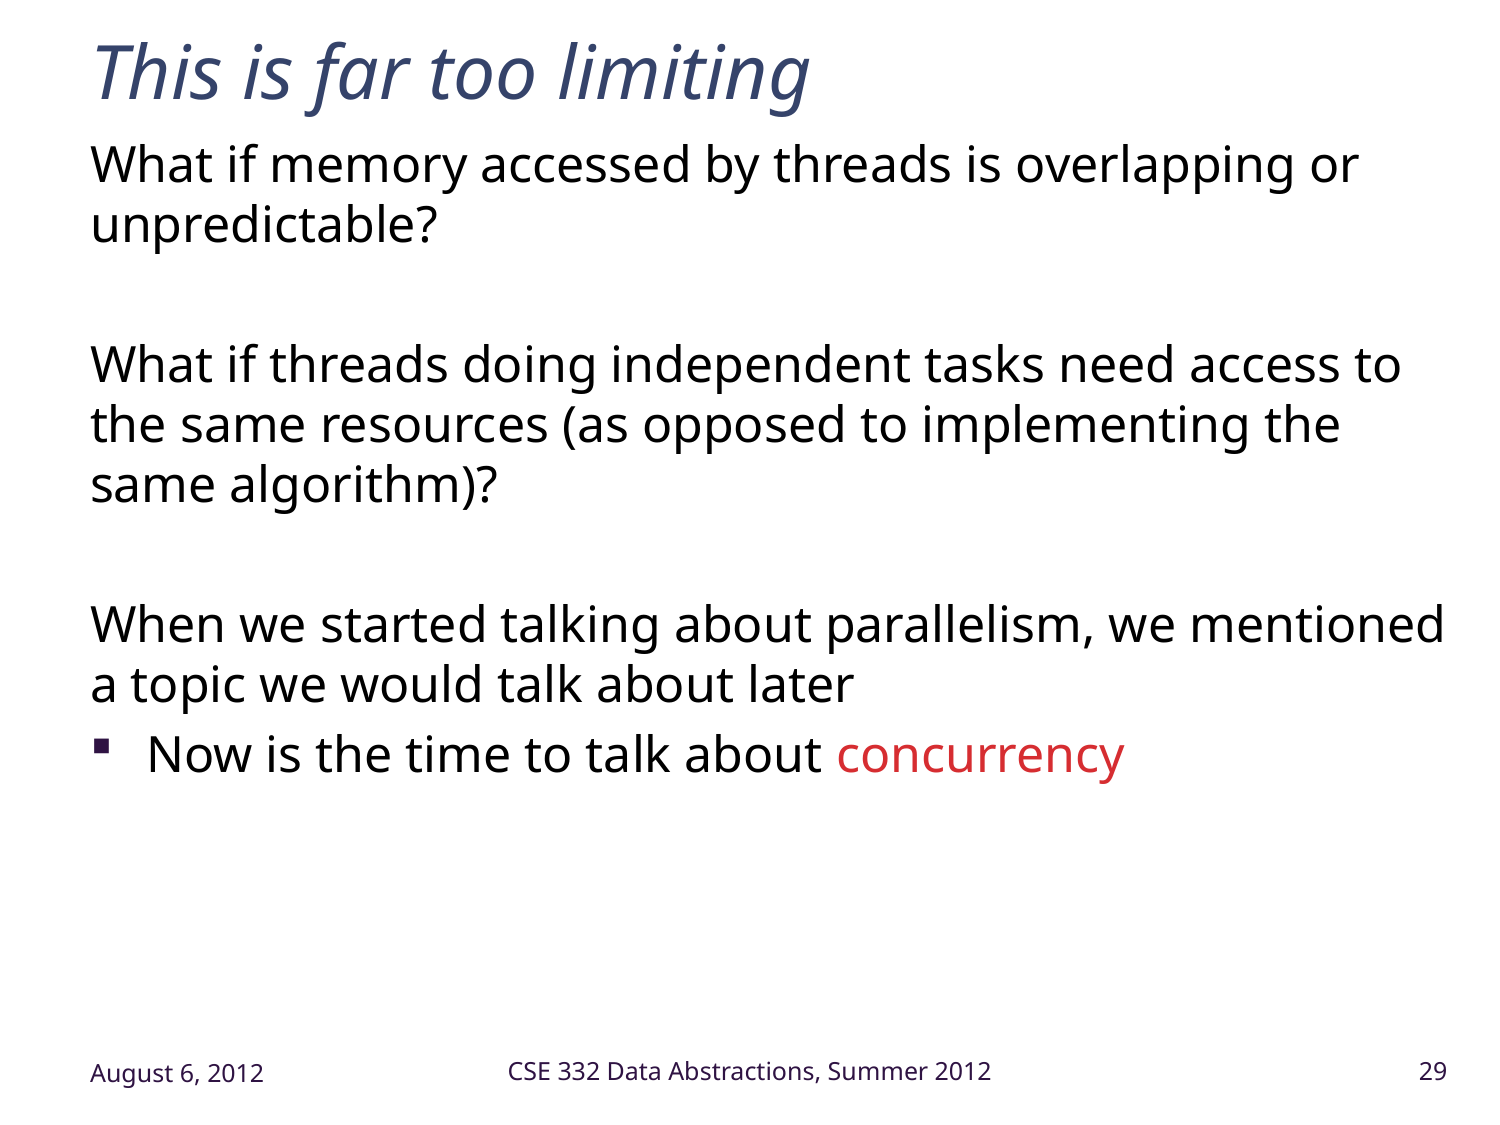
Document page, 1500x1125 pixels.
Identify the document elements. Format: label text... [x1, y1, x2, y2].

slide_number 29 [1333, 1042, 1463, 1103]
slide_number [75, 1042, 338, 1103]
footer CSE 332 Data Abstractions, Summer 2012 [348, 1042, 1152, 1103]
title This is far too limiting [75, 24, 1463, 105]
list What if memory accessed by threads is overlapping or unpredictable? What if threads doing independent tasks need access to the same resources (as opposed to implementing the same algorithm)? When we started talking about parallelism, we mentioned a topic we would talk about later Now is the time to talk about concurrency [75, 125, 1463, 1025]
